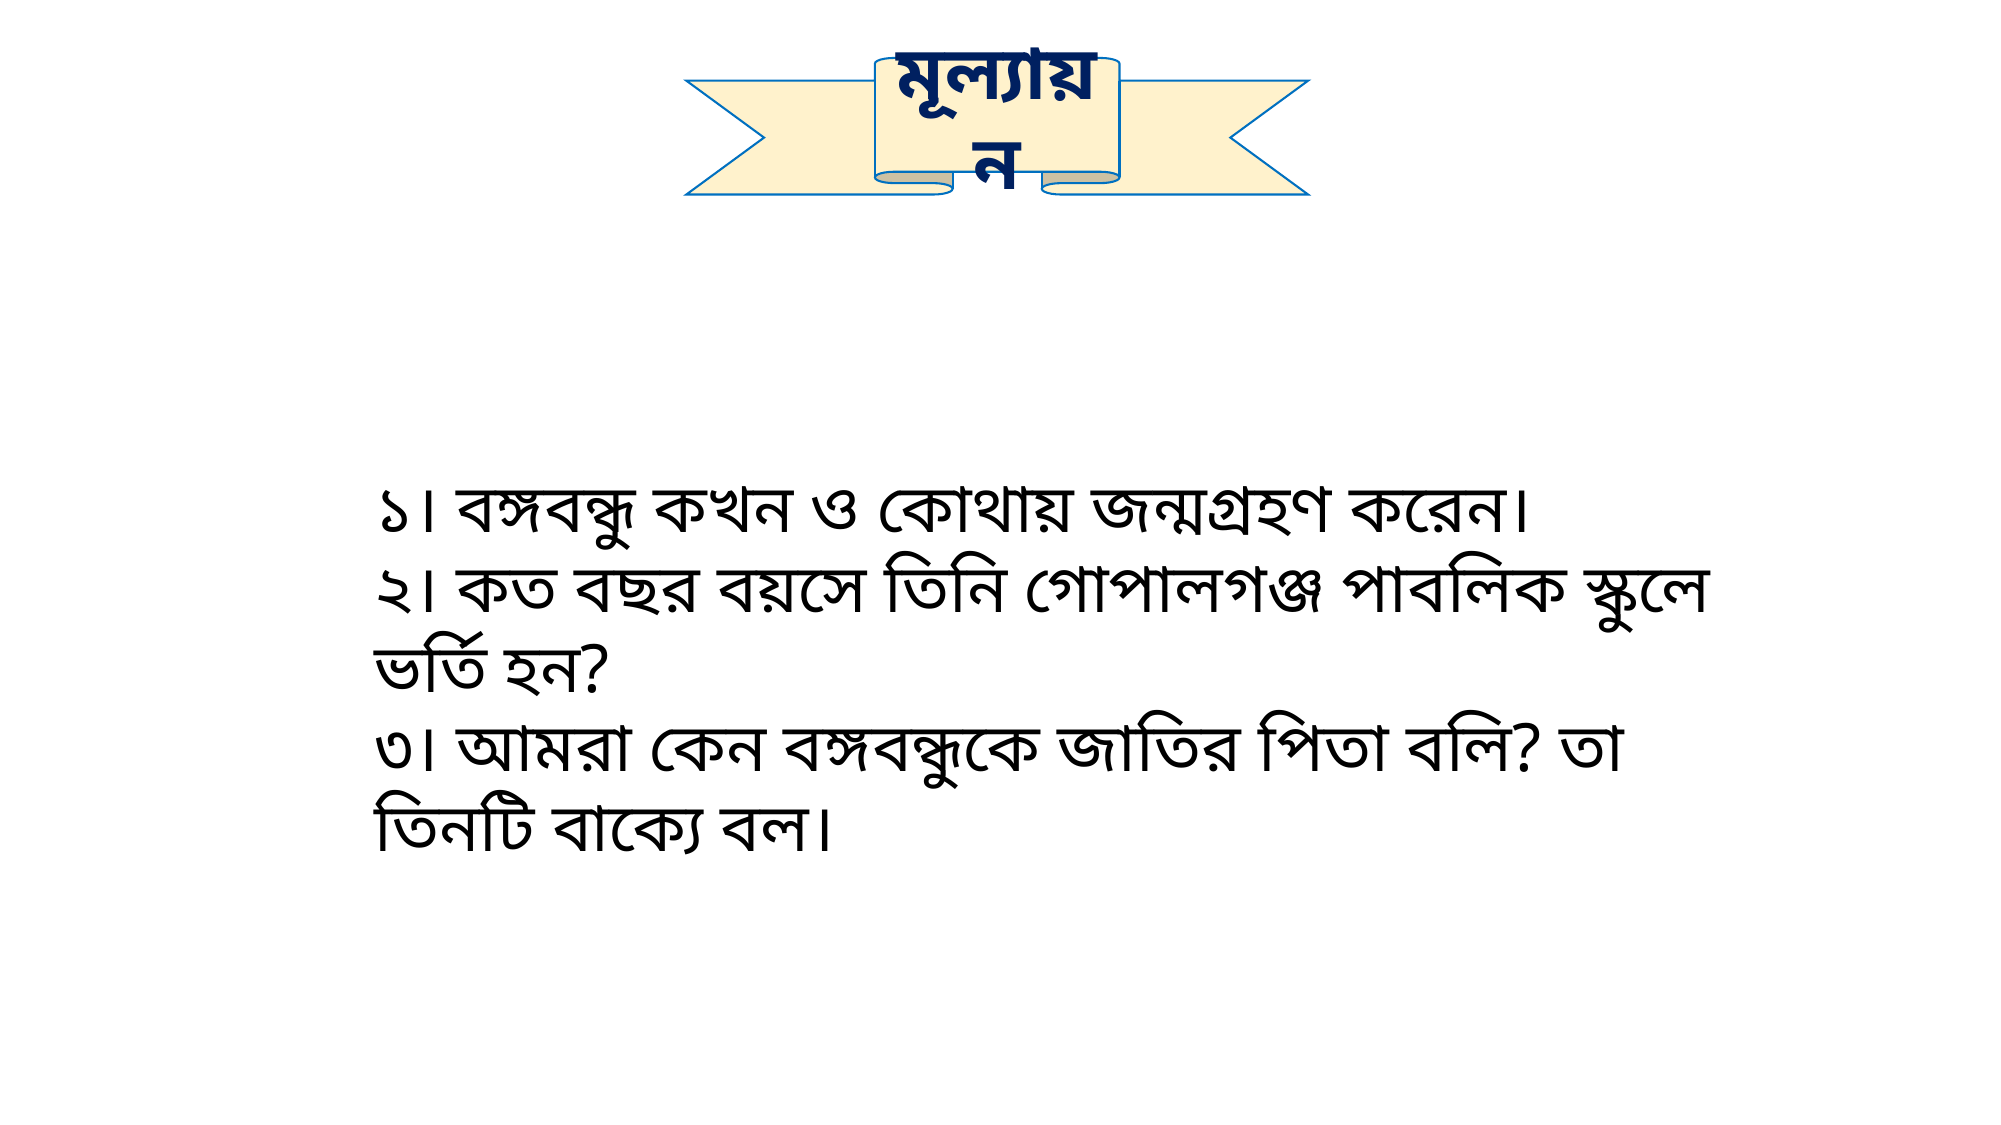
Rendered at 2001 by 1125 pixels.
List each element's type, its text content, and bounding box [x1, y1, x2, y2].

text_box মূল্যায়ন [683, 56, 1312, 196]
text_box ১। বঙ্গবন্ধু কখন ও কোথায় জন্মগ্রহণ করেন। ২। কত বছর বয়সে তিনি গোপালগঞ্জ পাবলিক স্কুলে ভর্তি হন? ৩। আমরা কেন বঙ্গবন্ধুকে জাতির পিতা বলি? তা তিনটি বাক্যে বল। [359, 458, 1770, 873]
